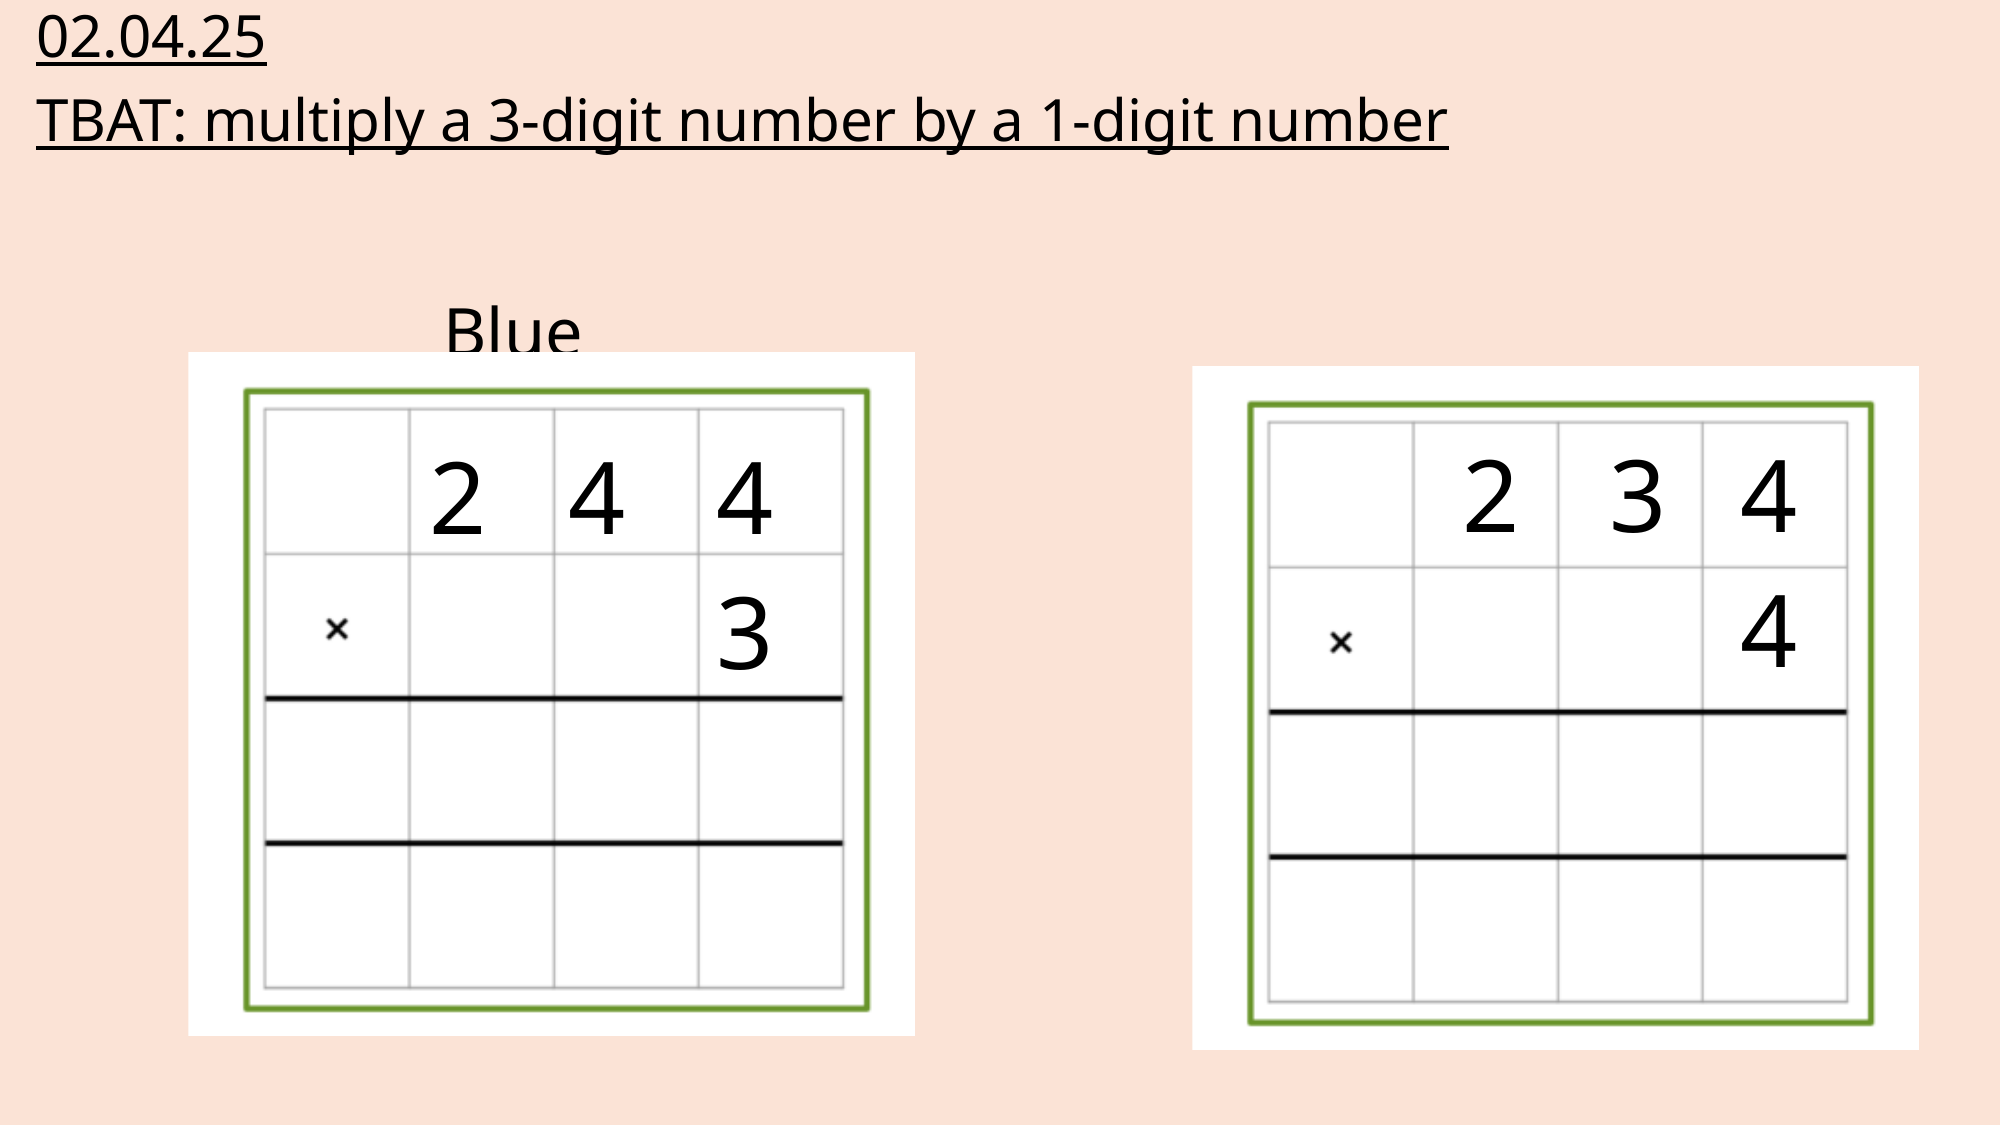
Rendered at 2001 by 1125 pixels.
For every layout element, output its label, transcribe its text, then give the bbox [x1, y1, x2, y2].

subtitle 02.04.25 TBAT: multiply a 3-digit number by a 1-digit number [21, 0, 2000, 709]
picture [187, 352, 919, 1038]
picture [1191, 365, 1923, 1052]
text_box Blue Green [428, 282, 1956, 502]
